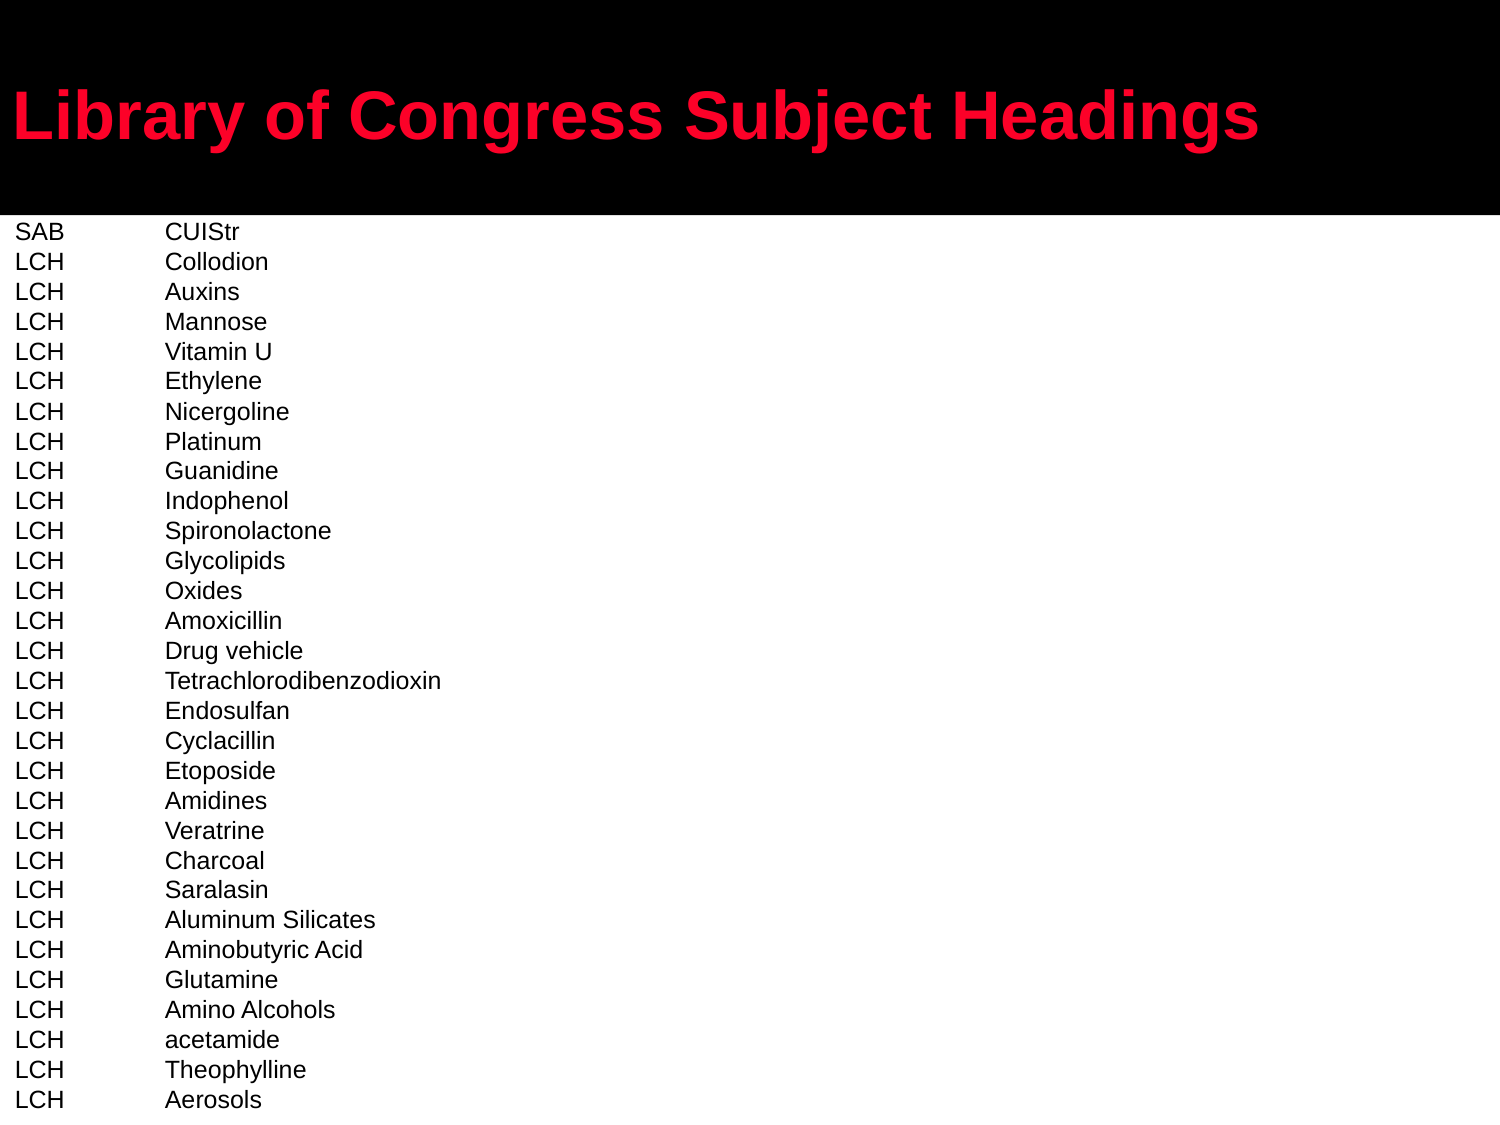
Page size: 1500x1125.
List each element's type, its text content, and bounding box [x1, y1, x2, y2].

text_box SAB CUIStr LCH Collodion LCH Auxins LCH Mannose LCH Vitamin U LCH Ethylene LCH Nicergoline LCH Platinum LCH Guanidine LCH Indophenol LCH Spironolactone LCH Glycolipids LCH Oxides LCH Amoxicillin LCH Drug vehicle LCH Tetrachlorodibenzodioxin LCH Endosulfan LCH Cyclacillin LCH Etoposide LCH Amidines LCH Veratrine LCH Charcoal LCH Saralasin LCH Aluminum Silicates LCH Aminobutyric Acid LCH Glutamine LCH Amino Alcohols LCH acetamide LCH Theophylline LCH Aerosols [0, 207, 1500, 1121]
title Library of Congress Subject Headings [0, 0, 1500, 207]
